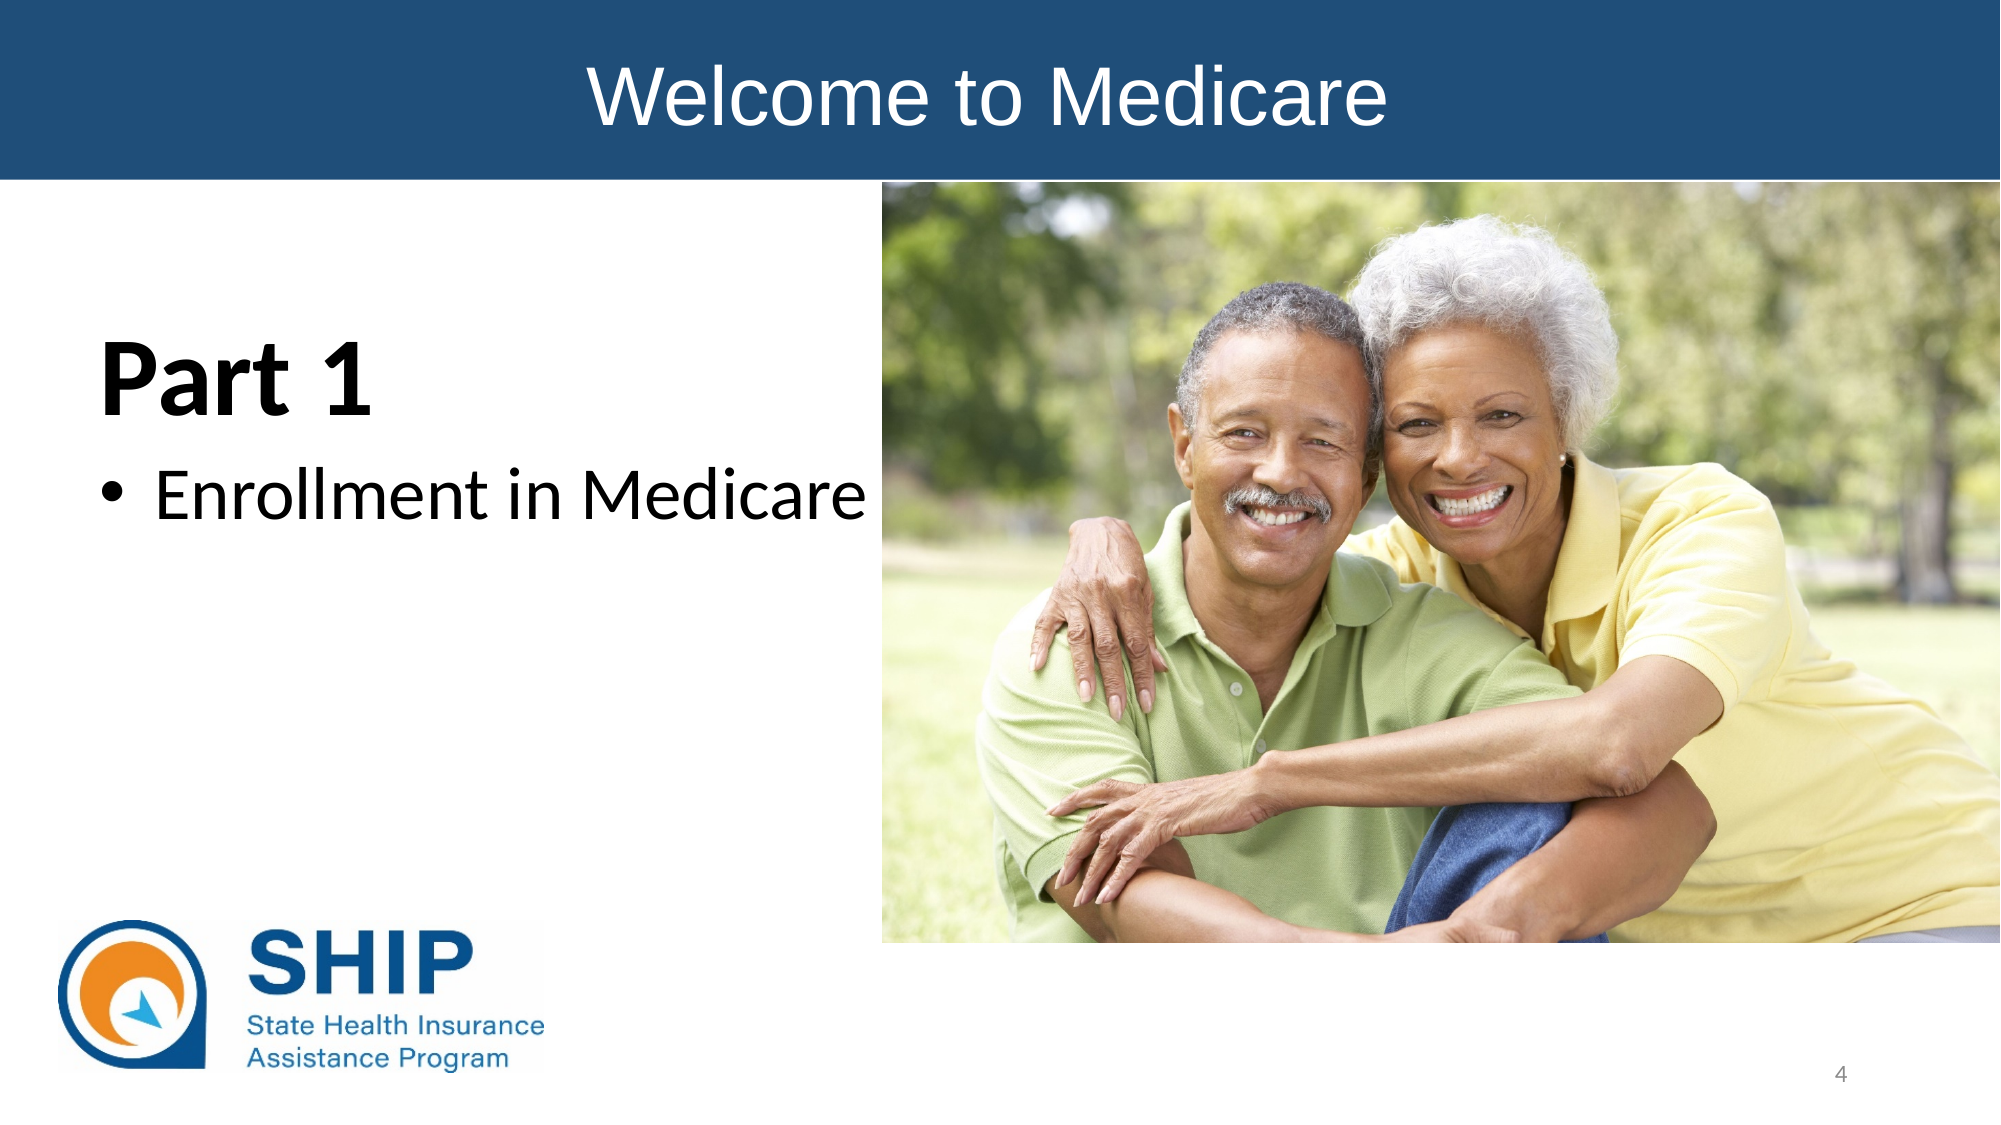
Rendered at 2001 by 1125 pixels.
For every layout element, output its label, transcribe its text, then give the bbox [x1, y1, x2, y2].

text_box Part 1 Enrollment in Medicare [84, 311, 882, 543]
picture [58, 920, 544, 1073]
slide_number 4 [1412, 1042, 1863, 1103]
picture [882, 182, 2000, 943]
text_box Welcome to Medicare [0, 0, 2000, 180]
